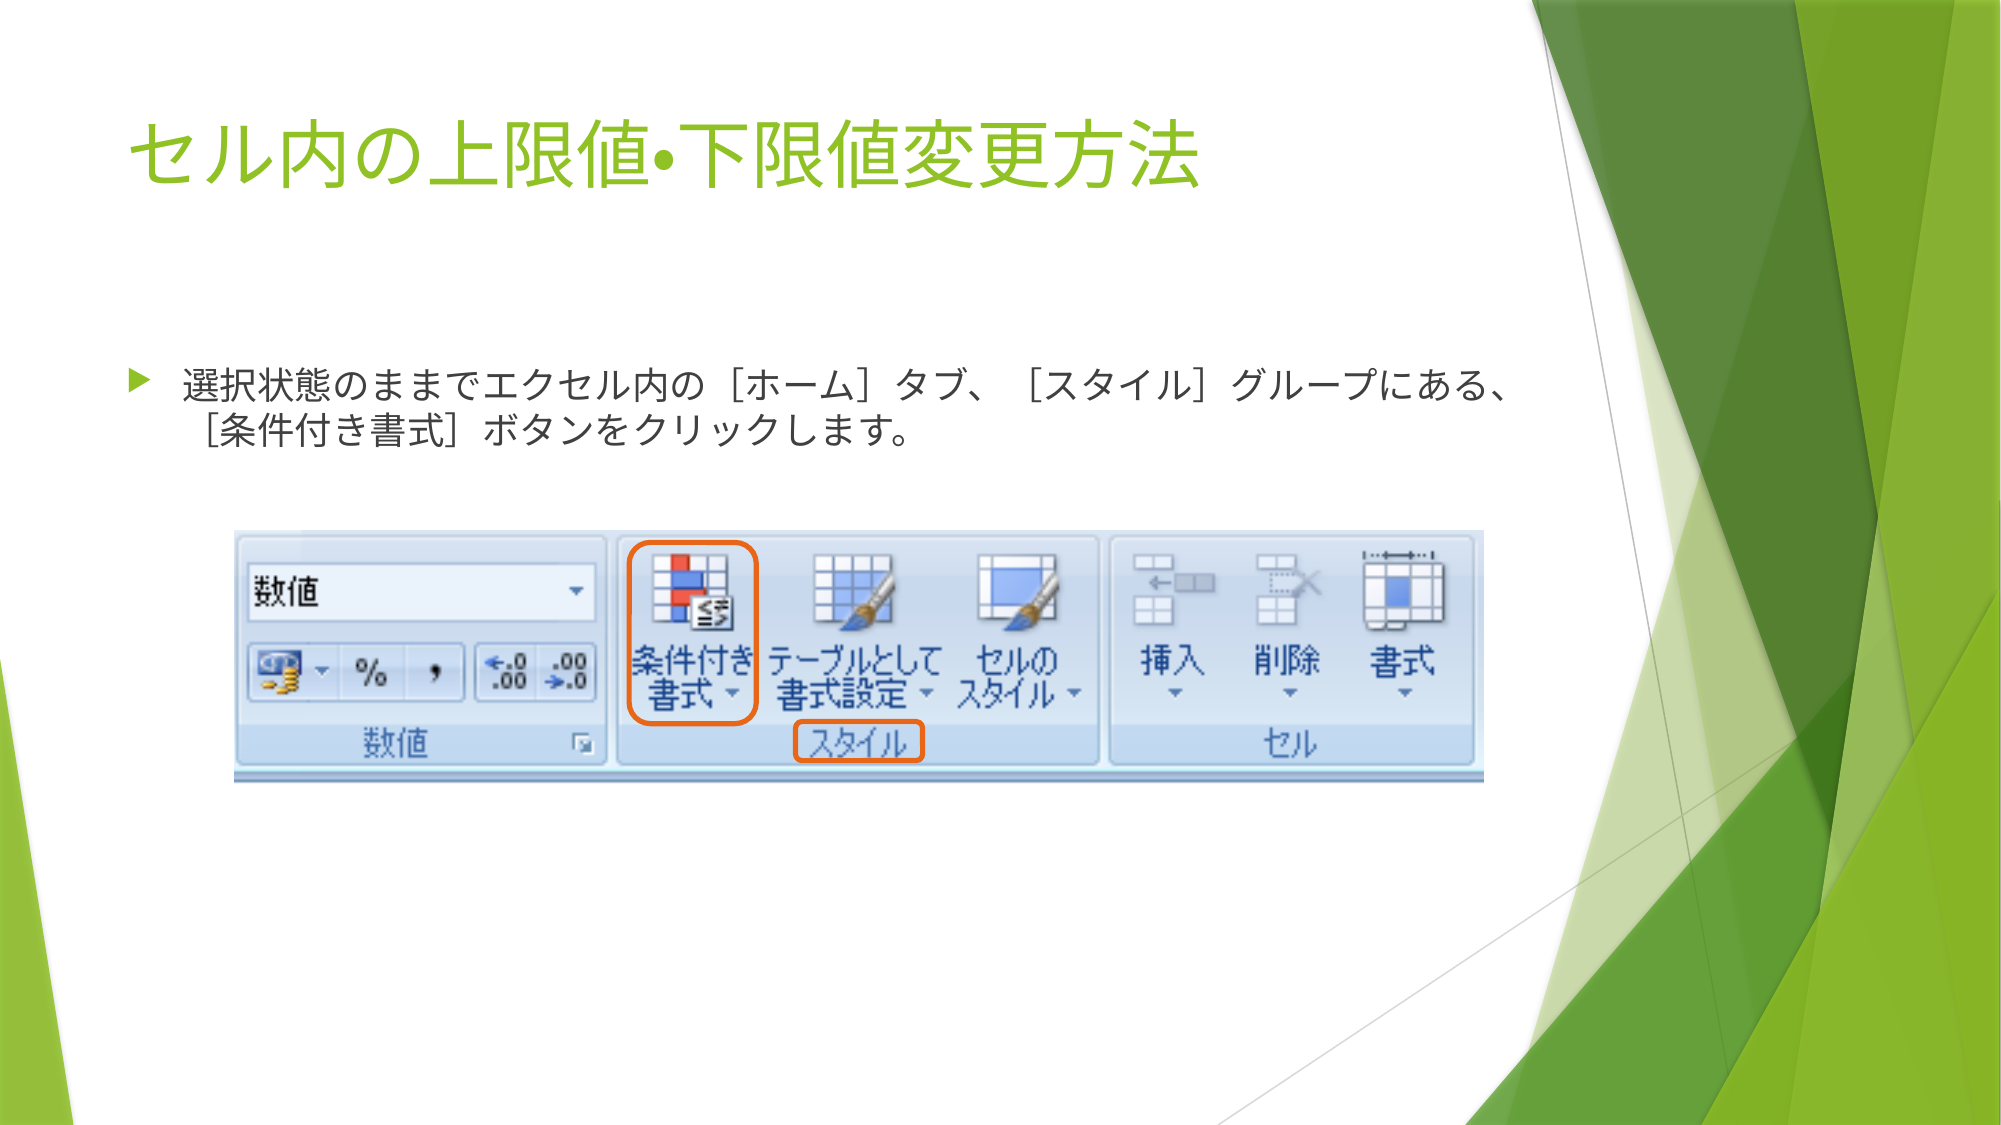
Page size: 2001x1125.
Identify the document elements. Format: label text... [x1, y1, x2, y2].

picture [233, 530, 1484, 786]
list 選択状態のままでエクセル内の［ホーム］タブ、［スタイル］グループにある、［条件付き書式］ボタンをクリックします。 [111, 354, 1522, 992]
title セル内の上限値・下限値変更方法 [111, 99, 1522, 317]
